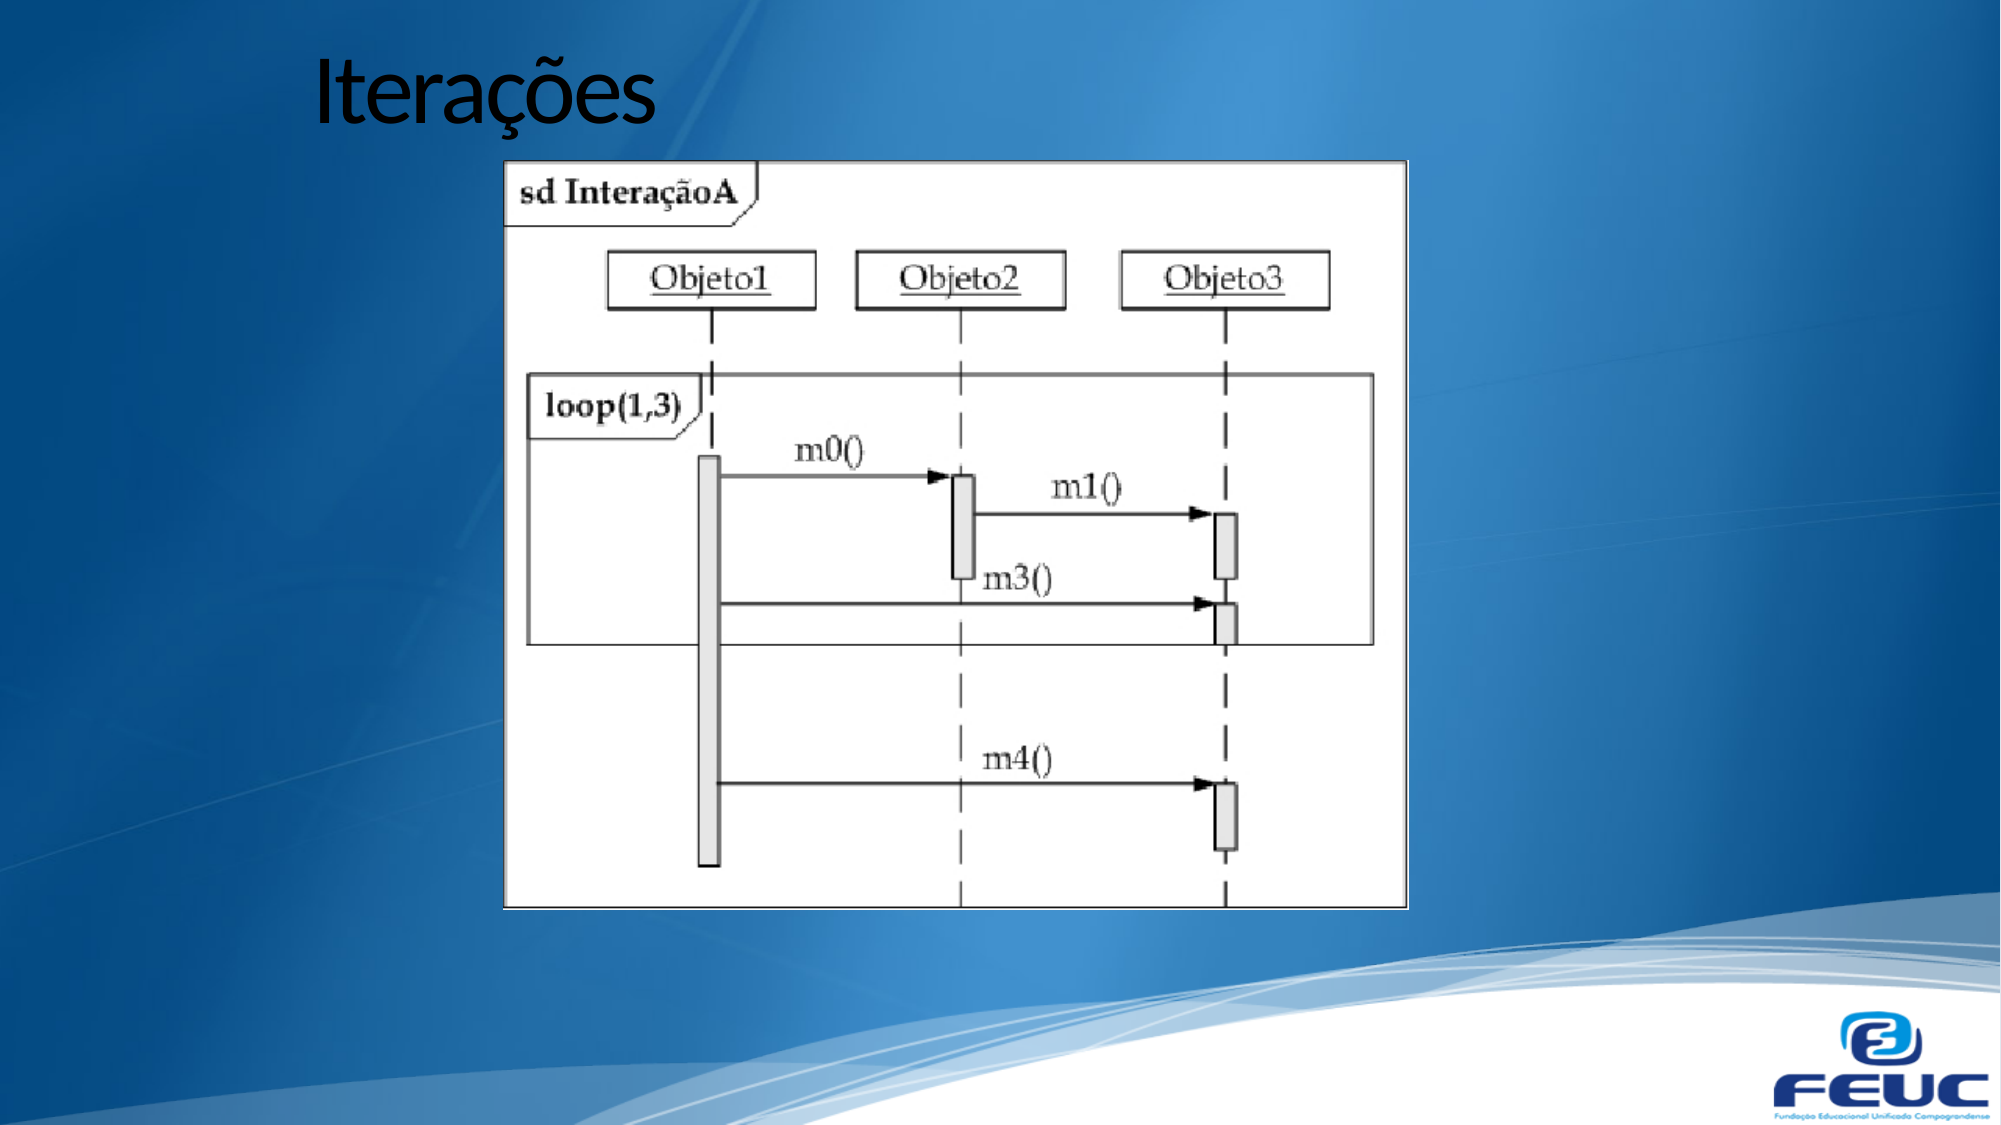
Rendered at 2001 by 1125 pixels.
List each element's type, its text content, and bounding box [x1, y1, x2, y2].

picture [0, 0, 2001, 1125]
title Iterações [312, 37, 1688, 147]
